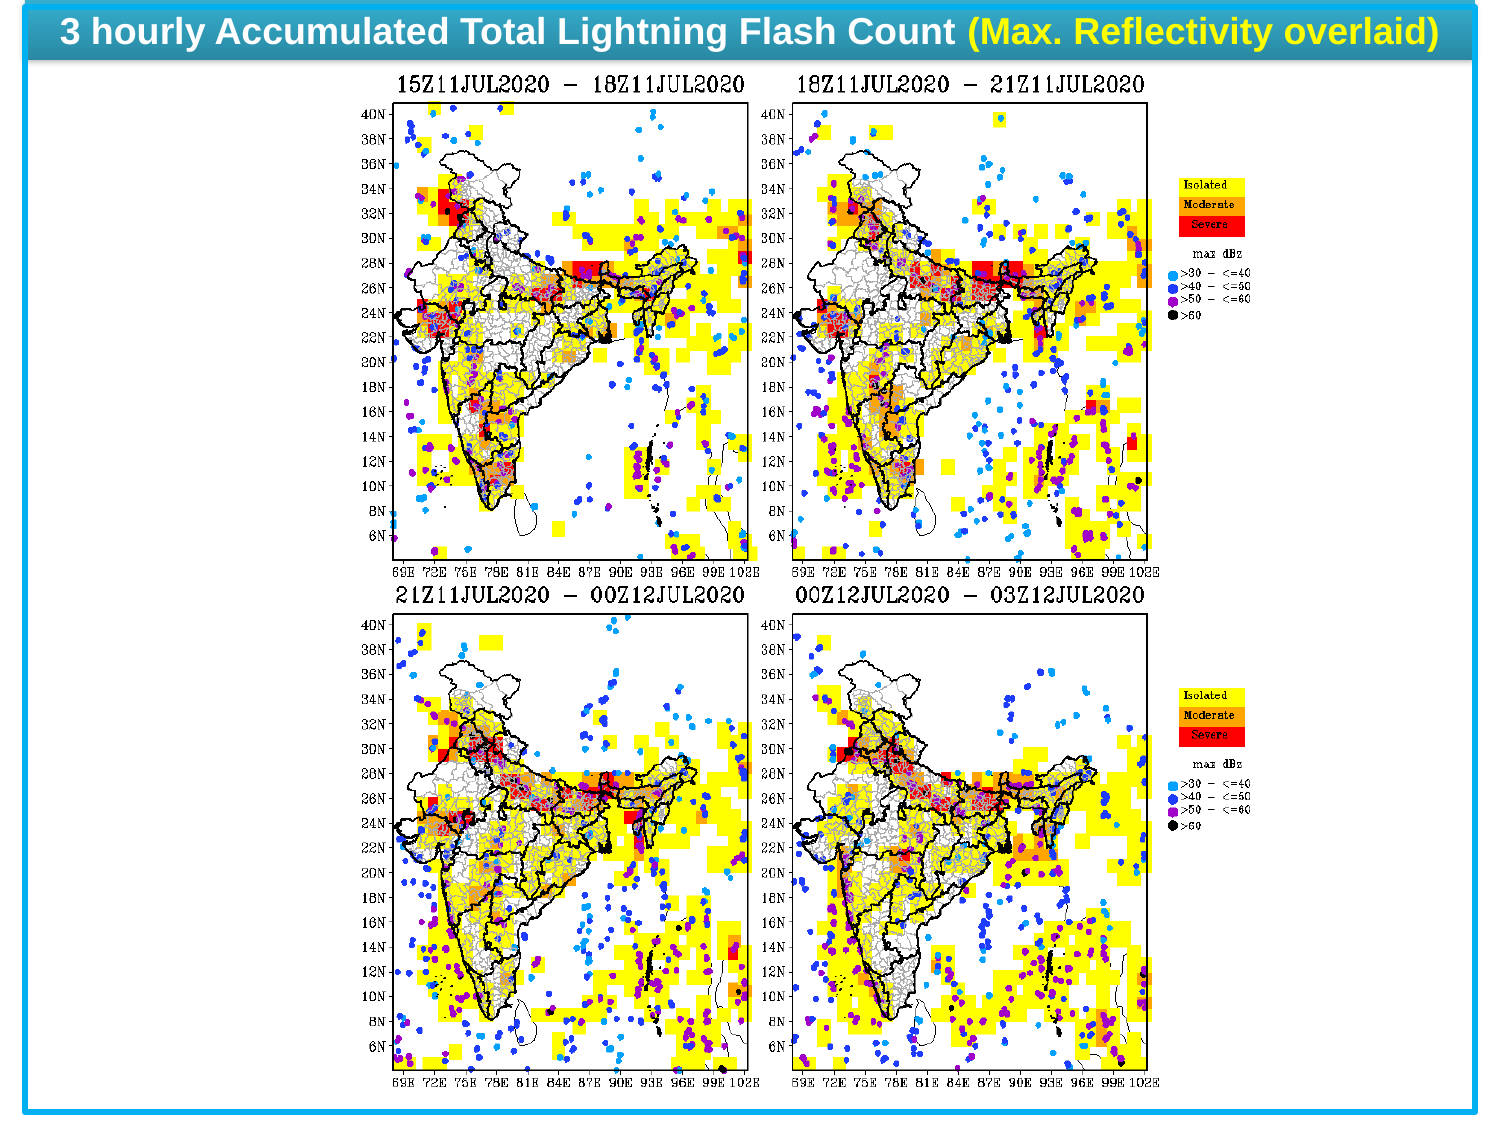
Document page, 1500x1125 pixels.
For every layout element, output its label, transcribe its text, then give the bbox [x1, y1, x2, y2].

text_box [23, 5, 1477, 1114]
picture [361, 75, 1250, 1087]
text_box 3 hourly Accumulated Total Lightning Flash Count (Max. Reflectivity overlaid) [24, 0, 1475, 5]
